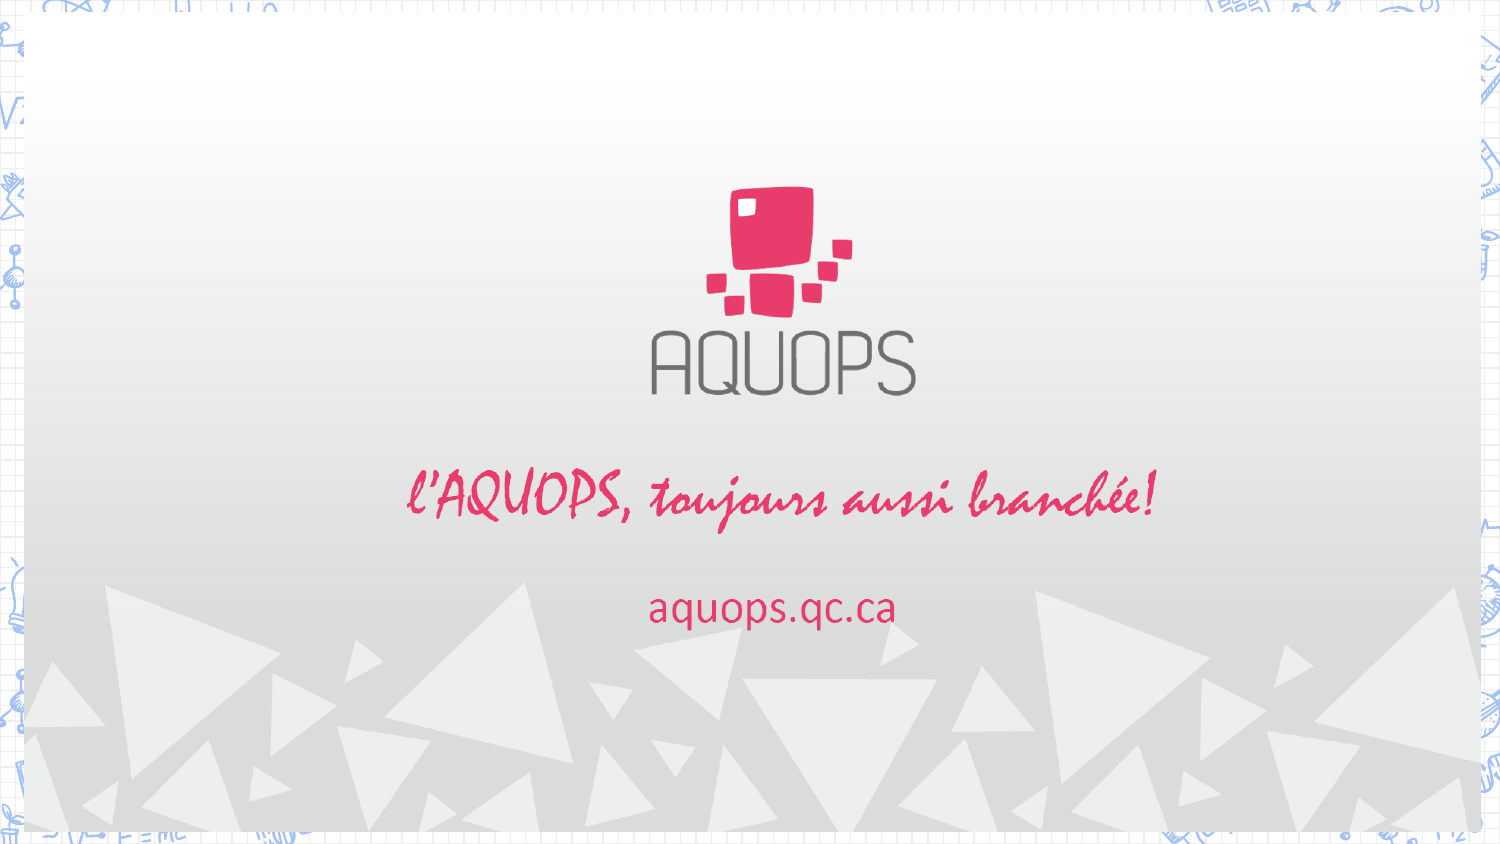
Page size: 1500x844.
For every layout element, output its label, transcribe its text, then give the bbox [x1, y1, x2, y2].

slide_number 21 [1403, 779, 1494, 844]
picture [24, 12, 1481, 832]
